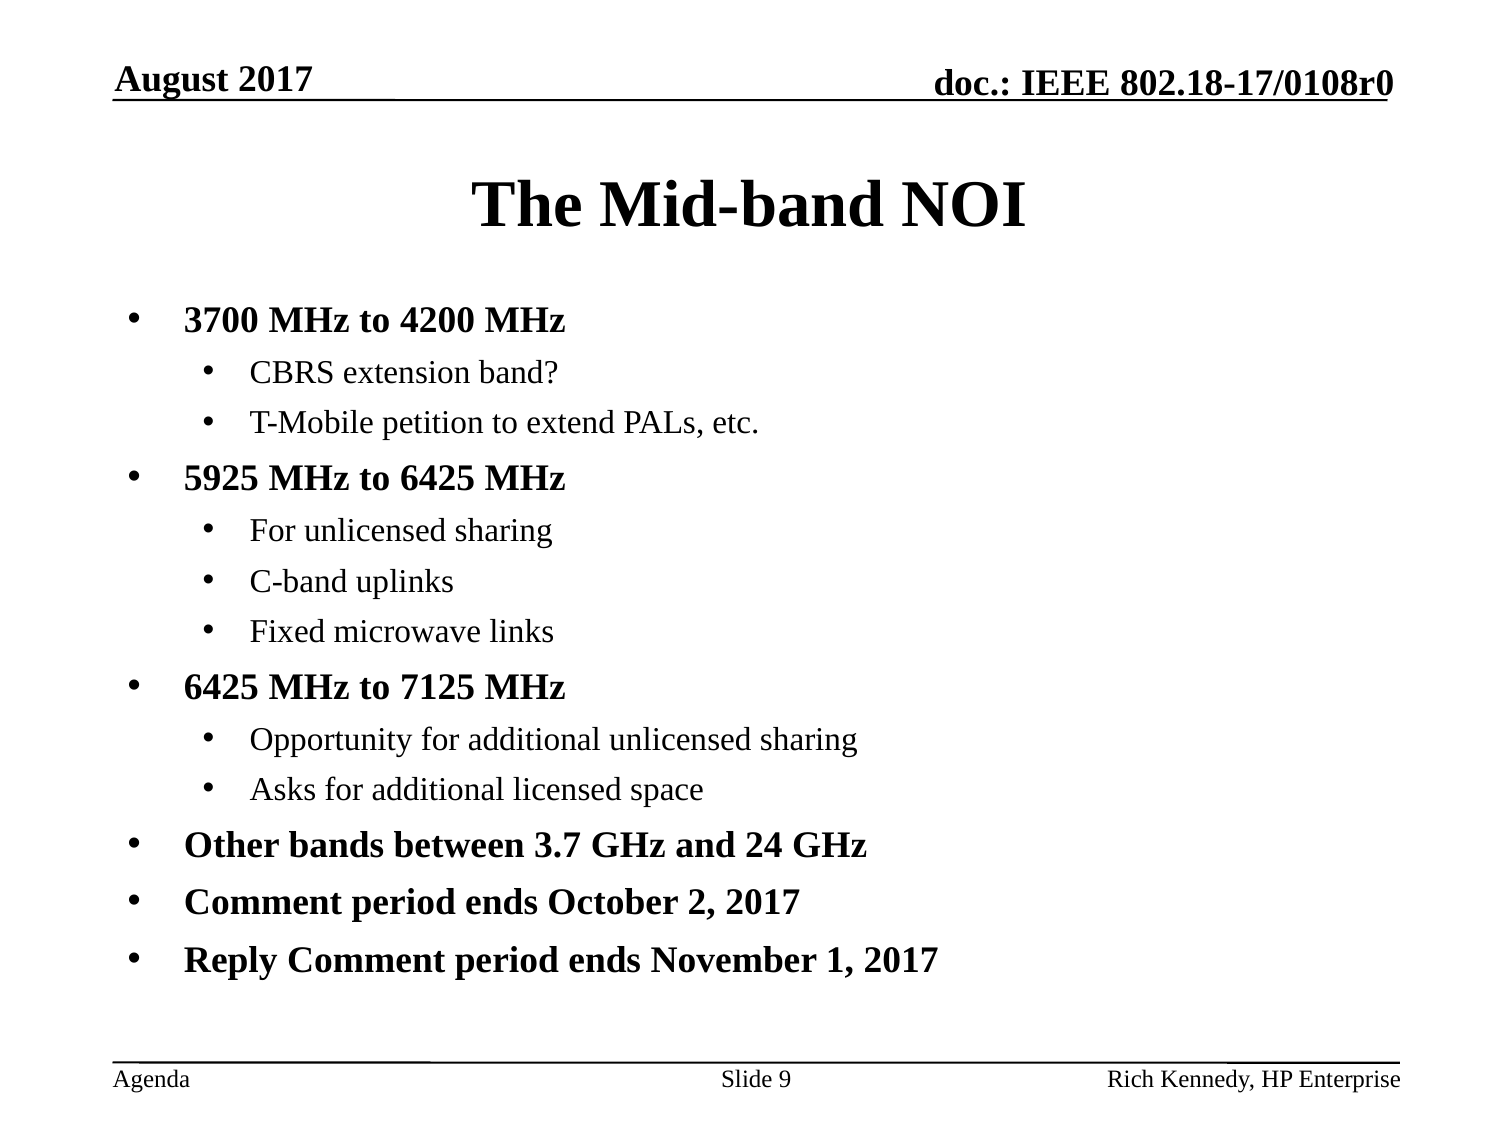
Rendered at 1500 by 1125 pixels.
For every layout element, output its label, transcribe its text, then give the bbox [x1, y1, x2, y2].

title The Mid-band NOI [112, 112, 1388, 287]
slide_number Slide 9 [712, 1061, 800, 1123]
list 3700 MHz to 4200 MHz CBRS extension band? T-Mobile petition to extend PALs, etc. 5925 MHz to 6425 MHz For unlicensed sharing C-band uplinks Fixed microwave links 6425 MHz to 7125 MHz Opportunity for additional unlicensed sharing Asks for additional licensed space Other bands between 3.7 GHz and 24 GHz Comment period ends October 2, 2017 Reply Comment period ends November 1, 2017 [112, 287, 1388, 1038]
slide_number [114, 54, 423, 100]
footer Rich Kennedy, HP Enterprise [878, 1061, 1402, 1093]
